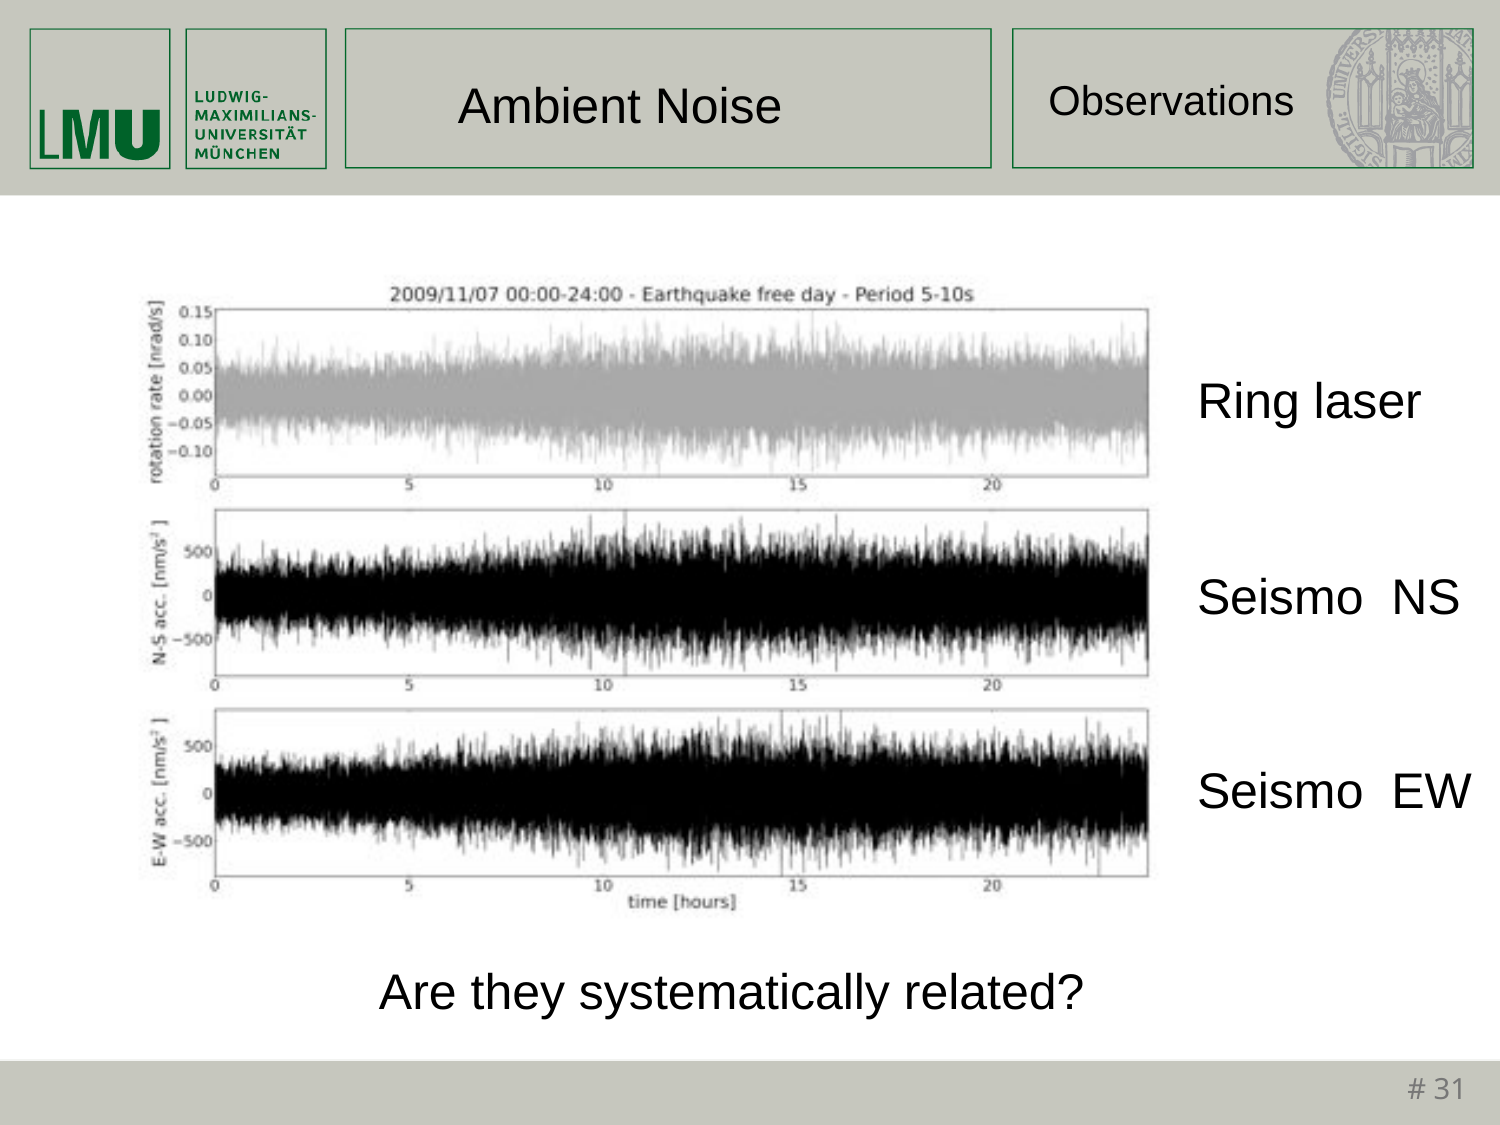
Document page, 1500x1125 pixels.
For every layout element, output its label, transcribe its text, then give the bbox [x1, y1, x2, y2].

text_box [0, 196, 1500, 1059]
text_box Observations [1033, 66, 1412, 132]
title Ambient Noise [442, 66, 1090, 142]
text_box Seismo EW [1276, 751, 1488, 827]
picture [0, 0, 1500, 196]
text_box Are they systematically related? [364, 957, 1100, 1027]
text_box Ring laser [1276, 361, 1437, 437]
slide_number # 31 [1352, 1062, 1483, 1115]
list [64, 238, 1270, 949]
text_box Seismo NS [1276, 556, 1476, 632]
picture [0, 1059, 1500, 1125]
